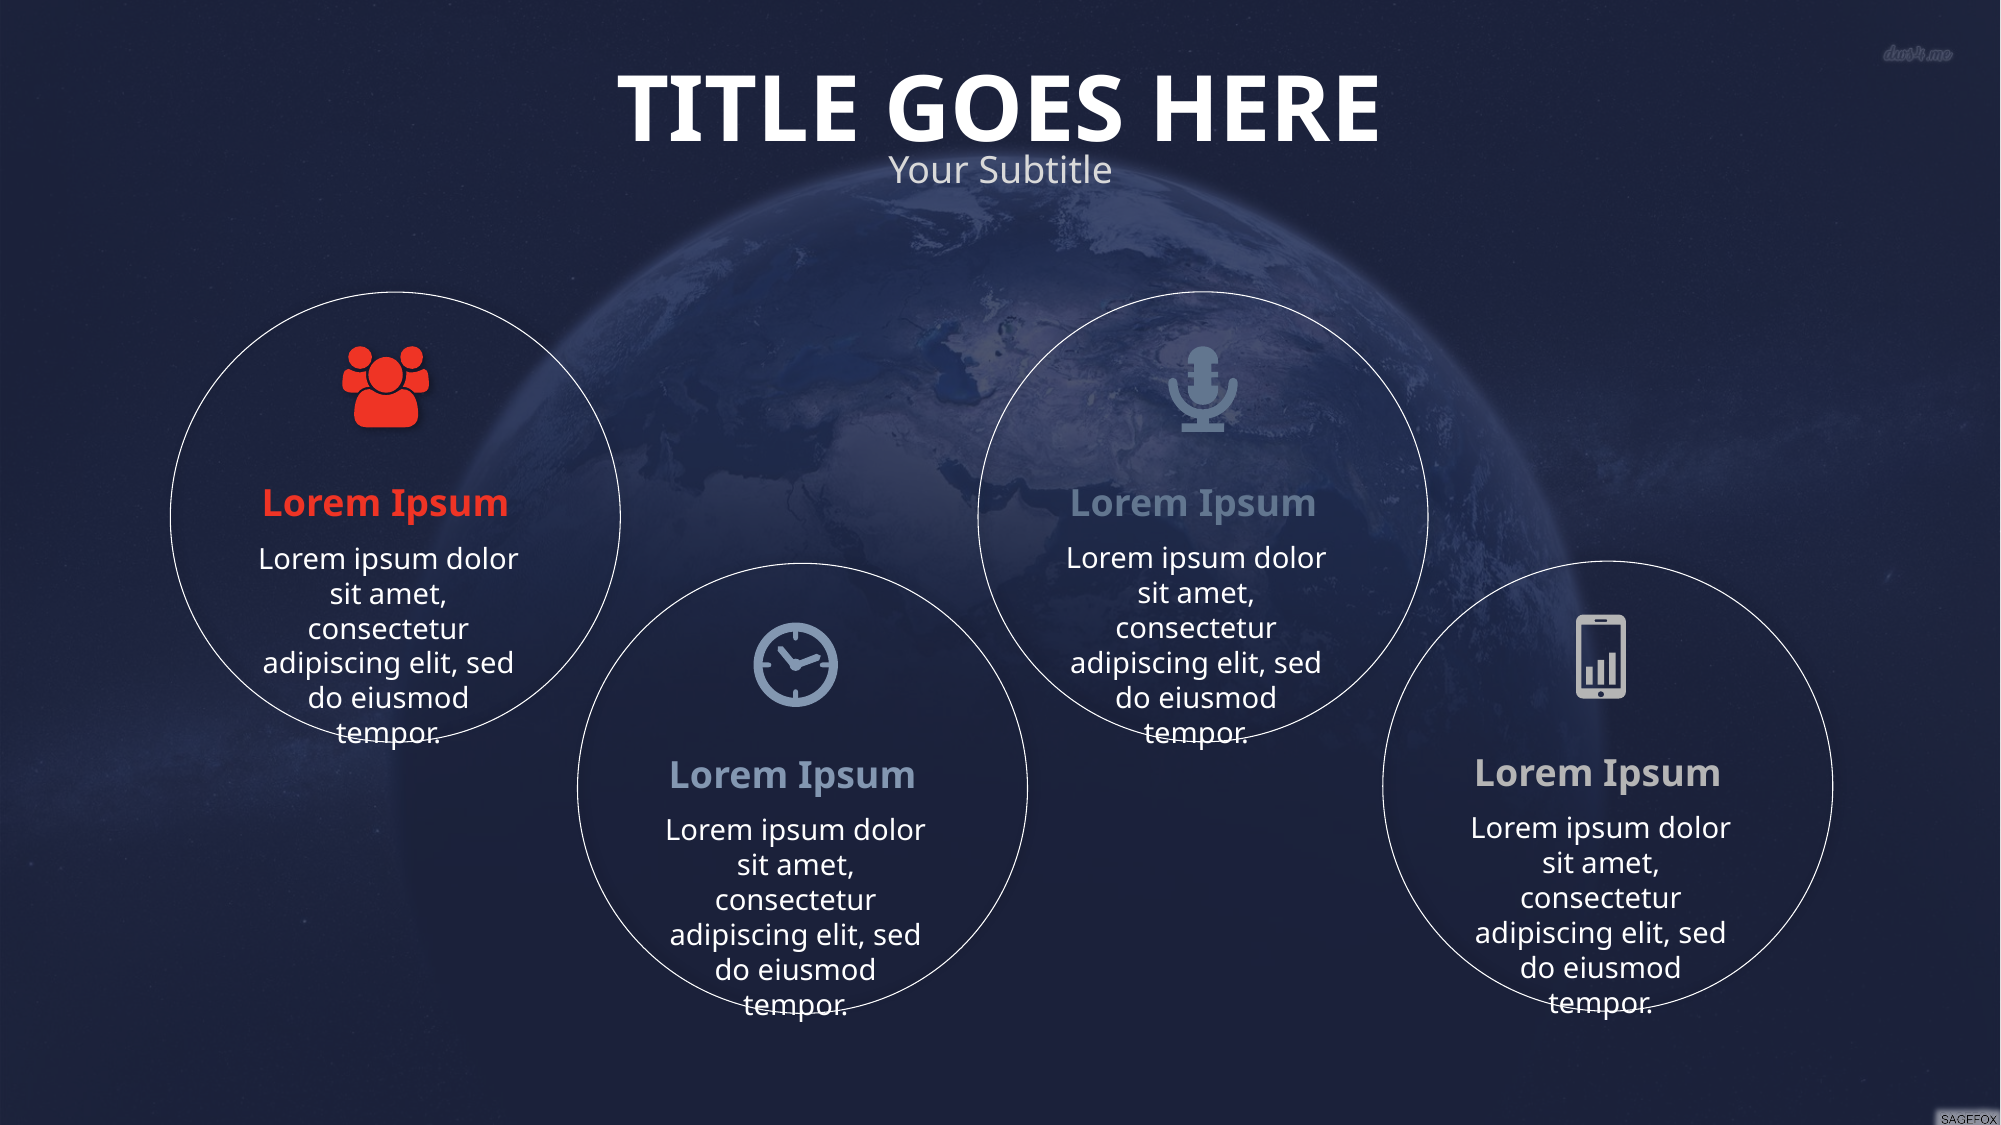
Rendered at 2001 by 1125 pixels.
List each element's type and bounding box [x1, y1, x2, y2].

text_box [1381, 560, 1834, 1013]
text_box [976, 290, 1430, 743]
text_box [342, 346, 429, 428]
text_box [1168, 346, 1238, 432]
text_box [1447, 741, 1748, 959]
text_box [235, 471, 536, 690]
text_box [548, 42, 1452, 199]
text_box [169, 291, 622, 744]
text_box [1043, 471, 1344, 689]
text_box [1575, 614, 1626, 699]
text_box [642, 743, 943, 961]
text_box [753, 622, 838, 707]
picture [1938, 1114, 1999, 1125]
text_box [576, 562, 1029, 1015]
